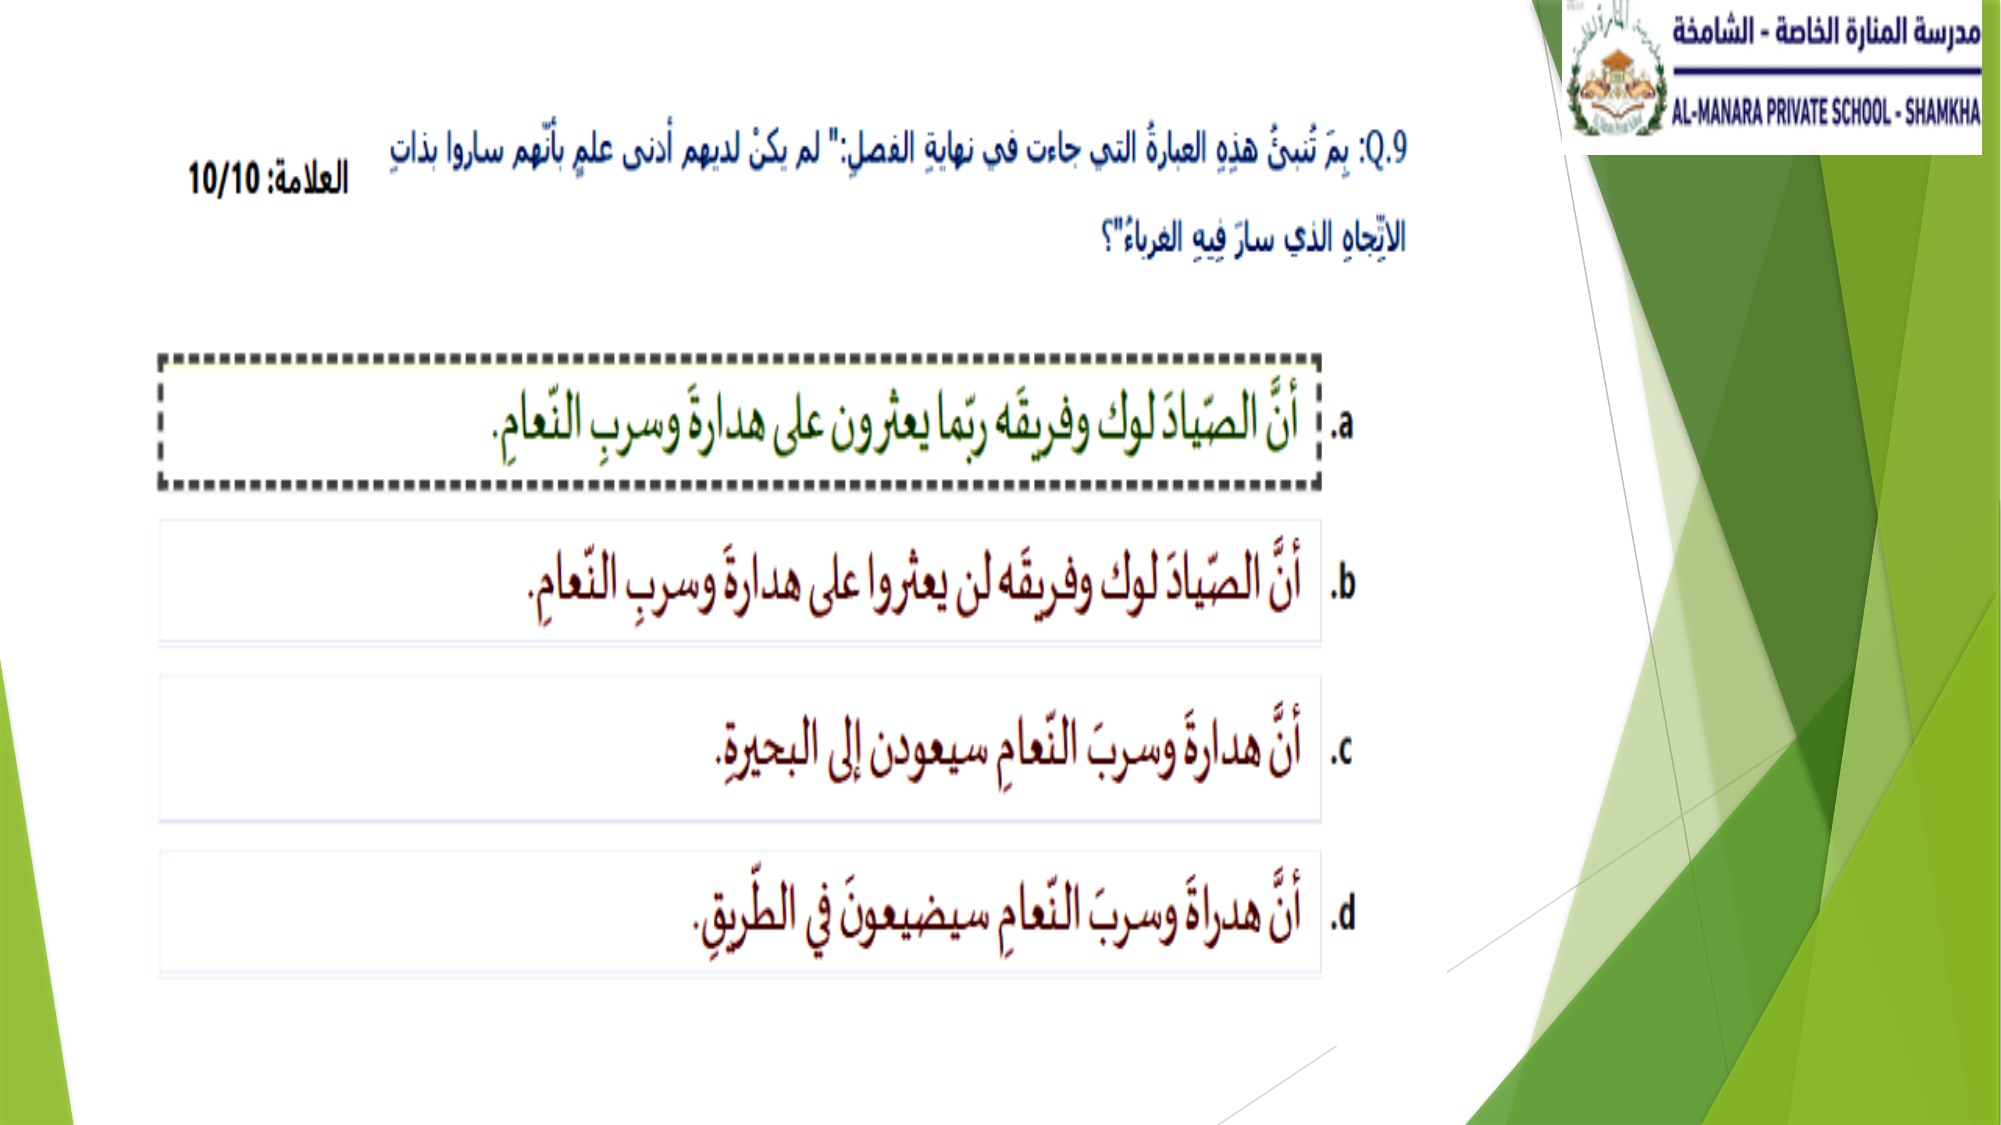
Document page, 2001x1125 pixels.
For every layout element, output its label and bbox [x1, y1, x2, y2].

picture [1561, 0, 1983, 156]
picture [109, 26, 1448, 1046]
